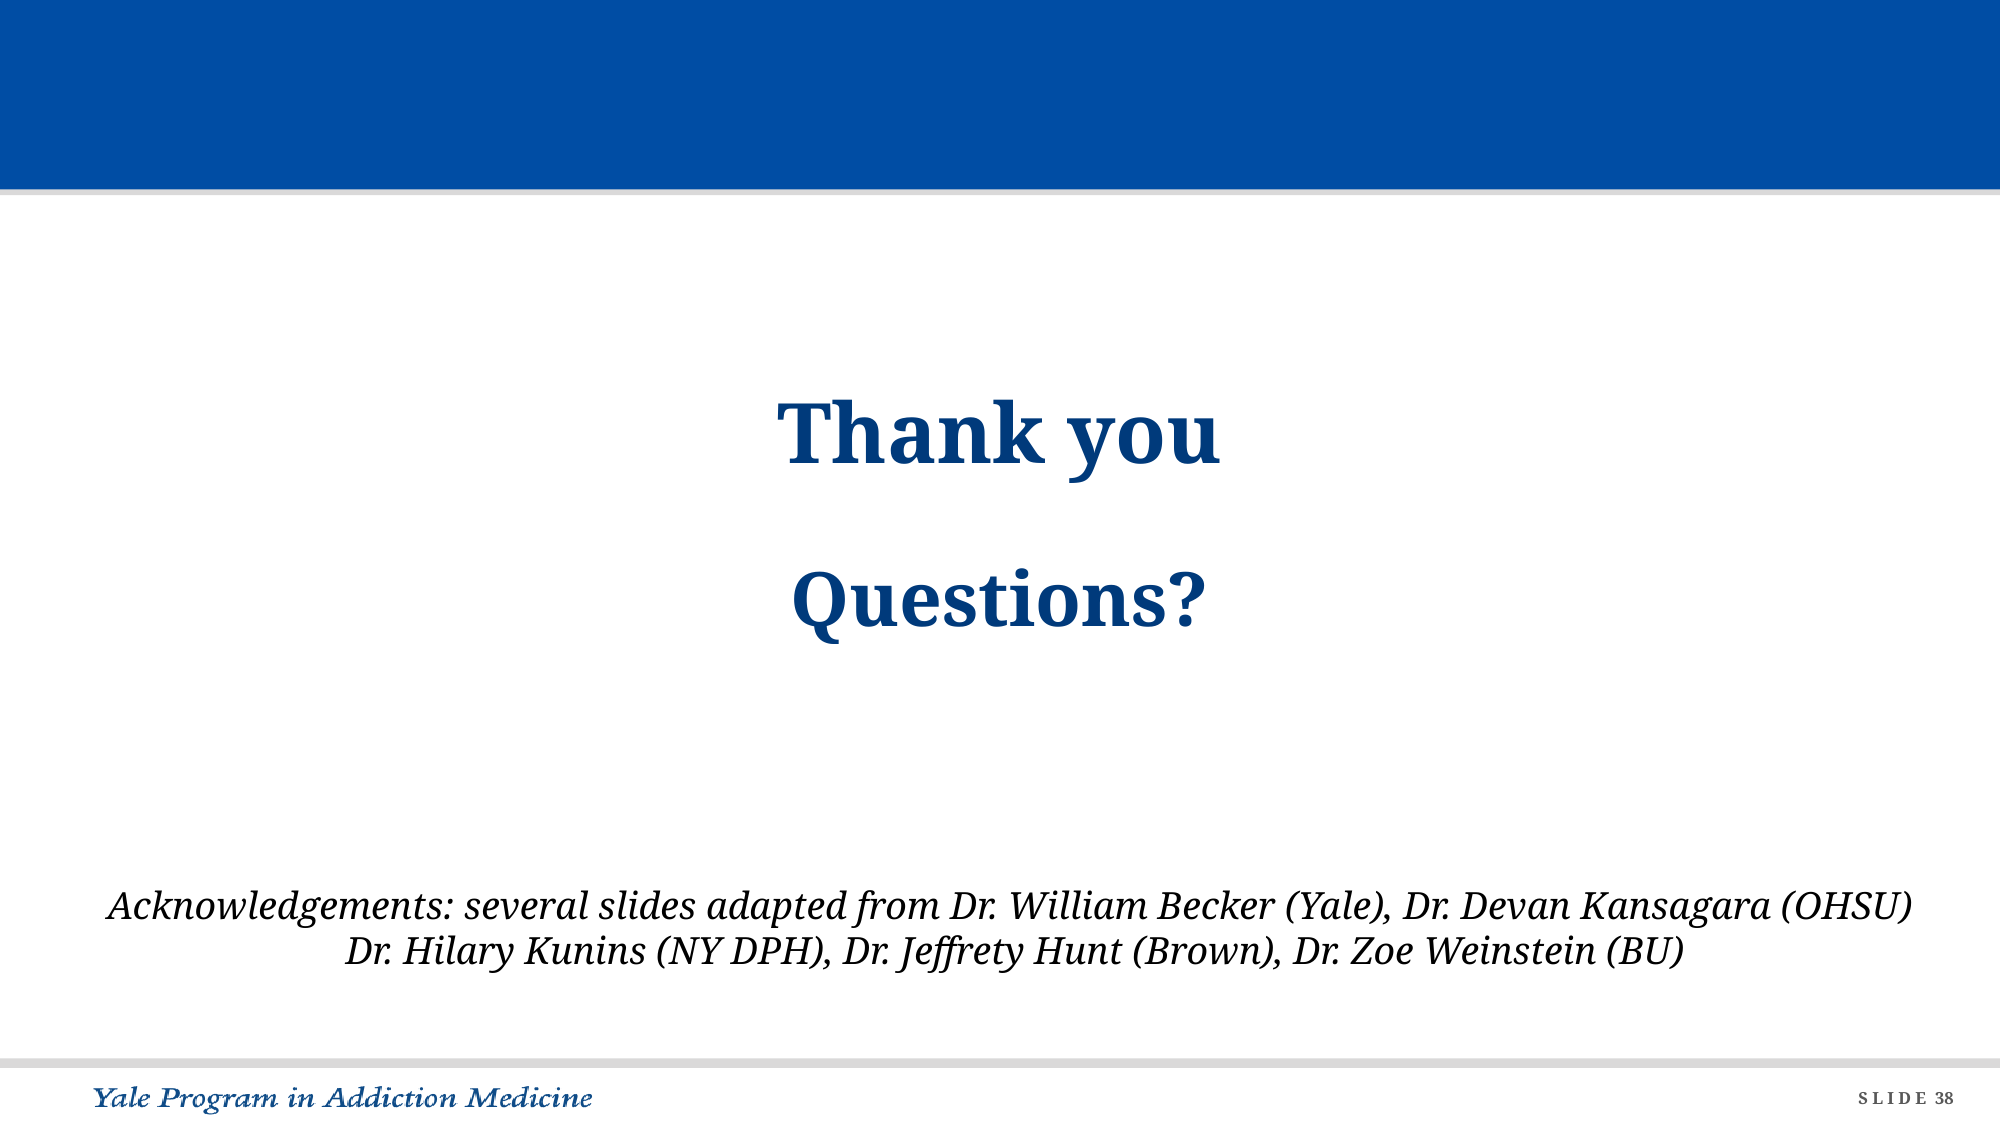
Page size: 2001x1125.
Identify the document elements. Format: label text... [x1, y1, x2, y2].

list Thank you Questions? [324, 383, 1676, 838]
text_box Acknowledgements: several slides adapted from Dr. William Becker (Yale), Dr. Devan Kansagara (OHSU) Dr. Hilary Kunins (NY DPH), Dr. Jeffrety Hunt (Brown), Dr. Zoe Weinstein (BU) [92, 874, 1940, 980]
picture [83, 1081, 604, 1119]
